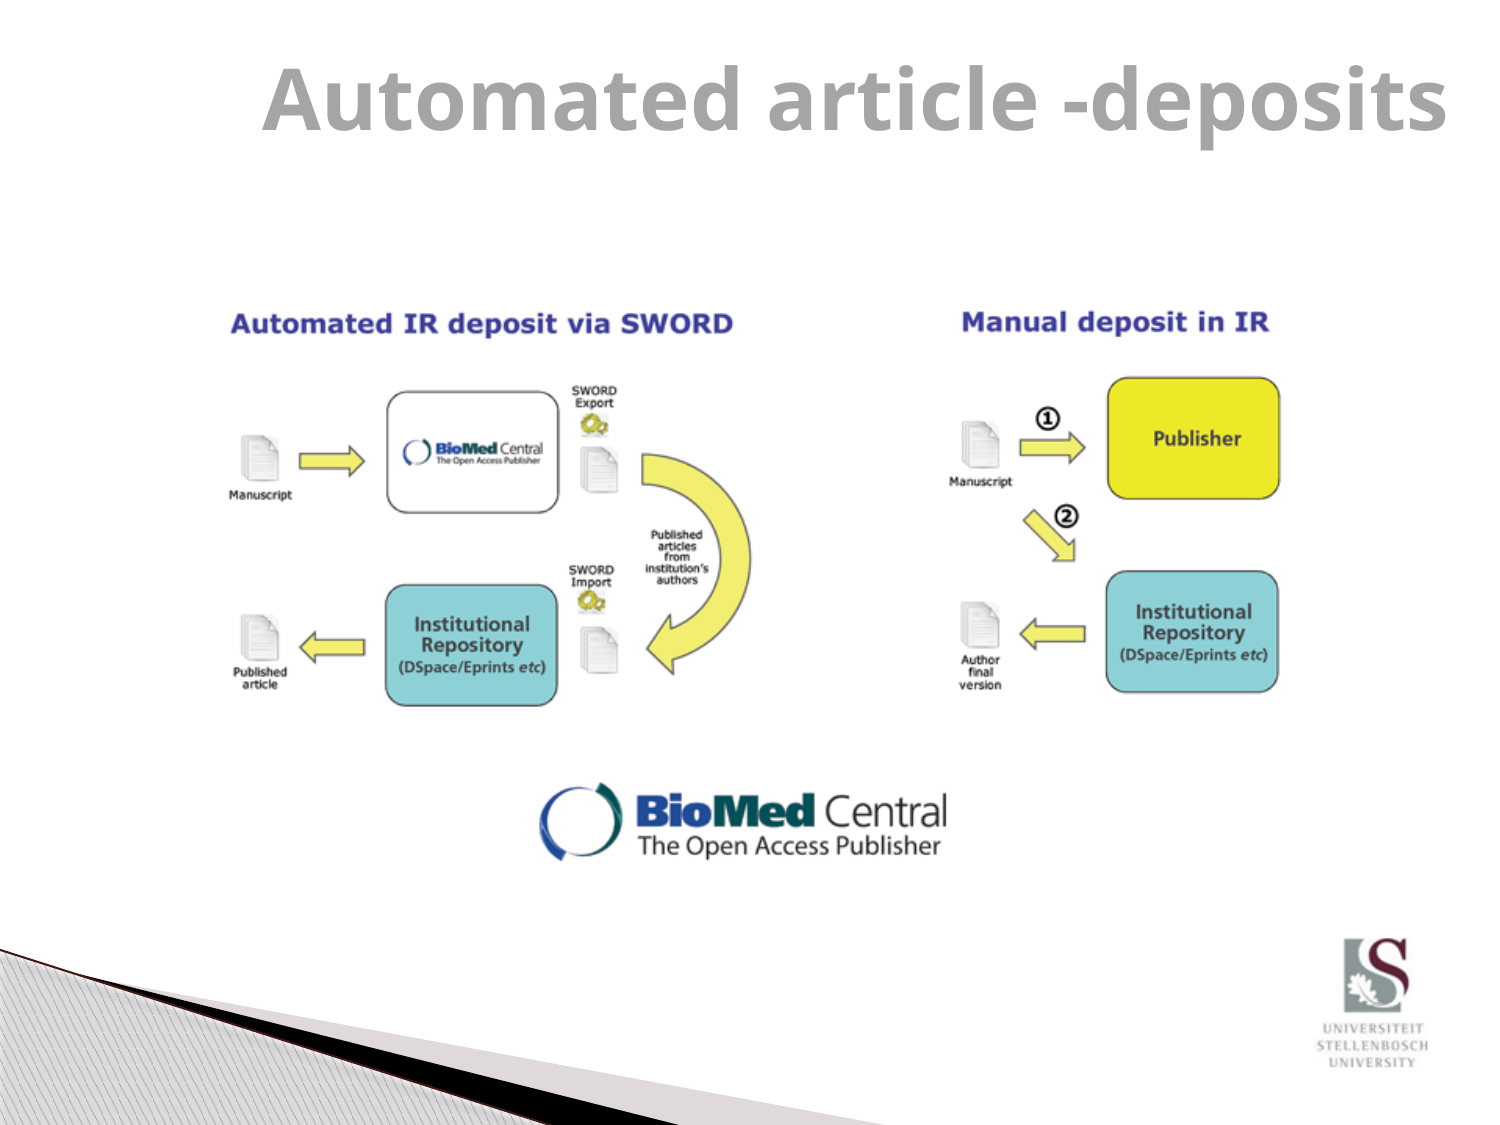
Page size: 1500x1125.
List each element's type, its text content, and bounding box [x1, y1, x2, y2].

picture [534, 774, 965, 866]
title Automated article -deposits [0, 2, 1466, 191]
picture [174, 290, 1326, 732]
picture [1300, 937, 1429, 1069]
